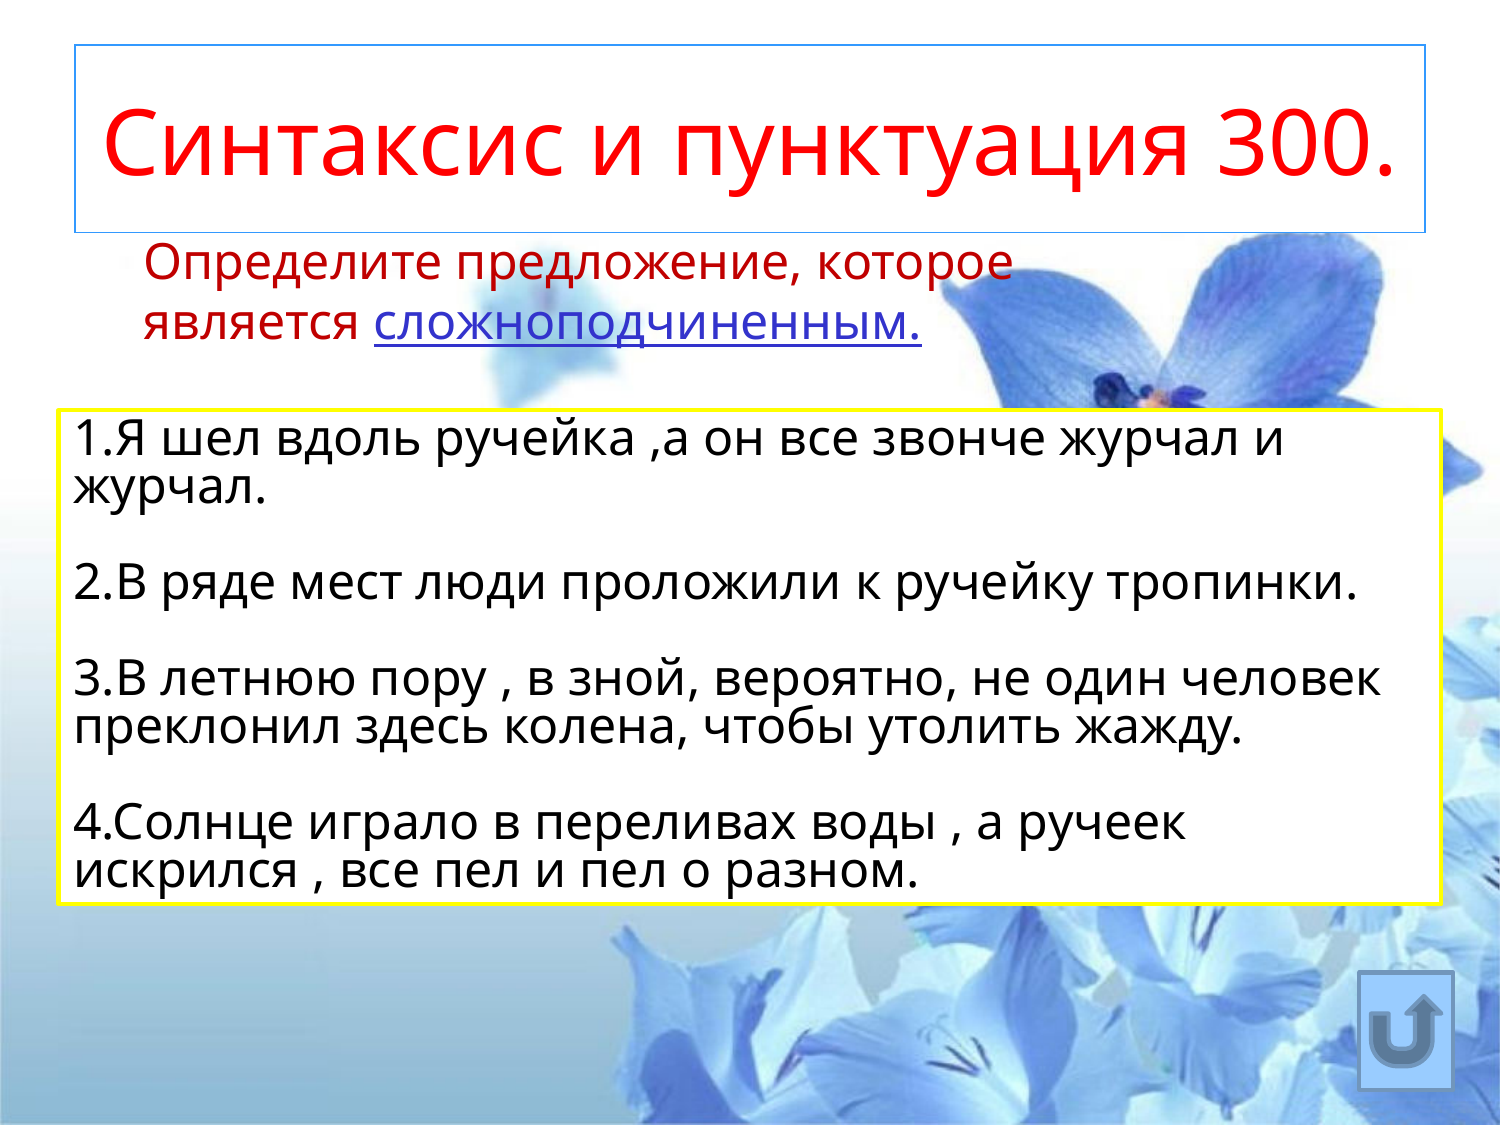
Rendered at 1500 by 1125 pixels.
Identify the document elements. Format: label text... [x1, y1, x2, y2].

title Синтаксис и пунктуация 300. [74, 44, 1426, 233]
text_box 1.Я шел вдоль ручейка ,а он все звонче журчал и журчал. 2.В ряде мест люди проложили к ручейку тропинки. 3.В летнюю пору , в зной, вероятно, не один человек преклонил здесь колена, чтобы утолить жажду. 4.Солнце играло в переливах воды , а ручеек искрился , все пел и пел о разном. [56, 408, 1443, 906]
text_box [1357, 970, 1455, 1092]
picture [0, 0, 1500, 1125]
text_box Определите предложение, которое является сложноподчиненным. [128, 222, 1125, 358]
